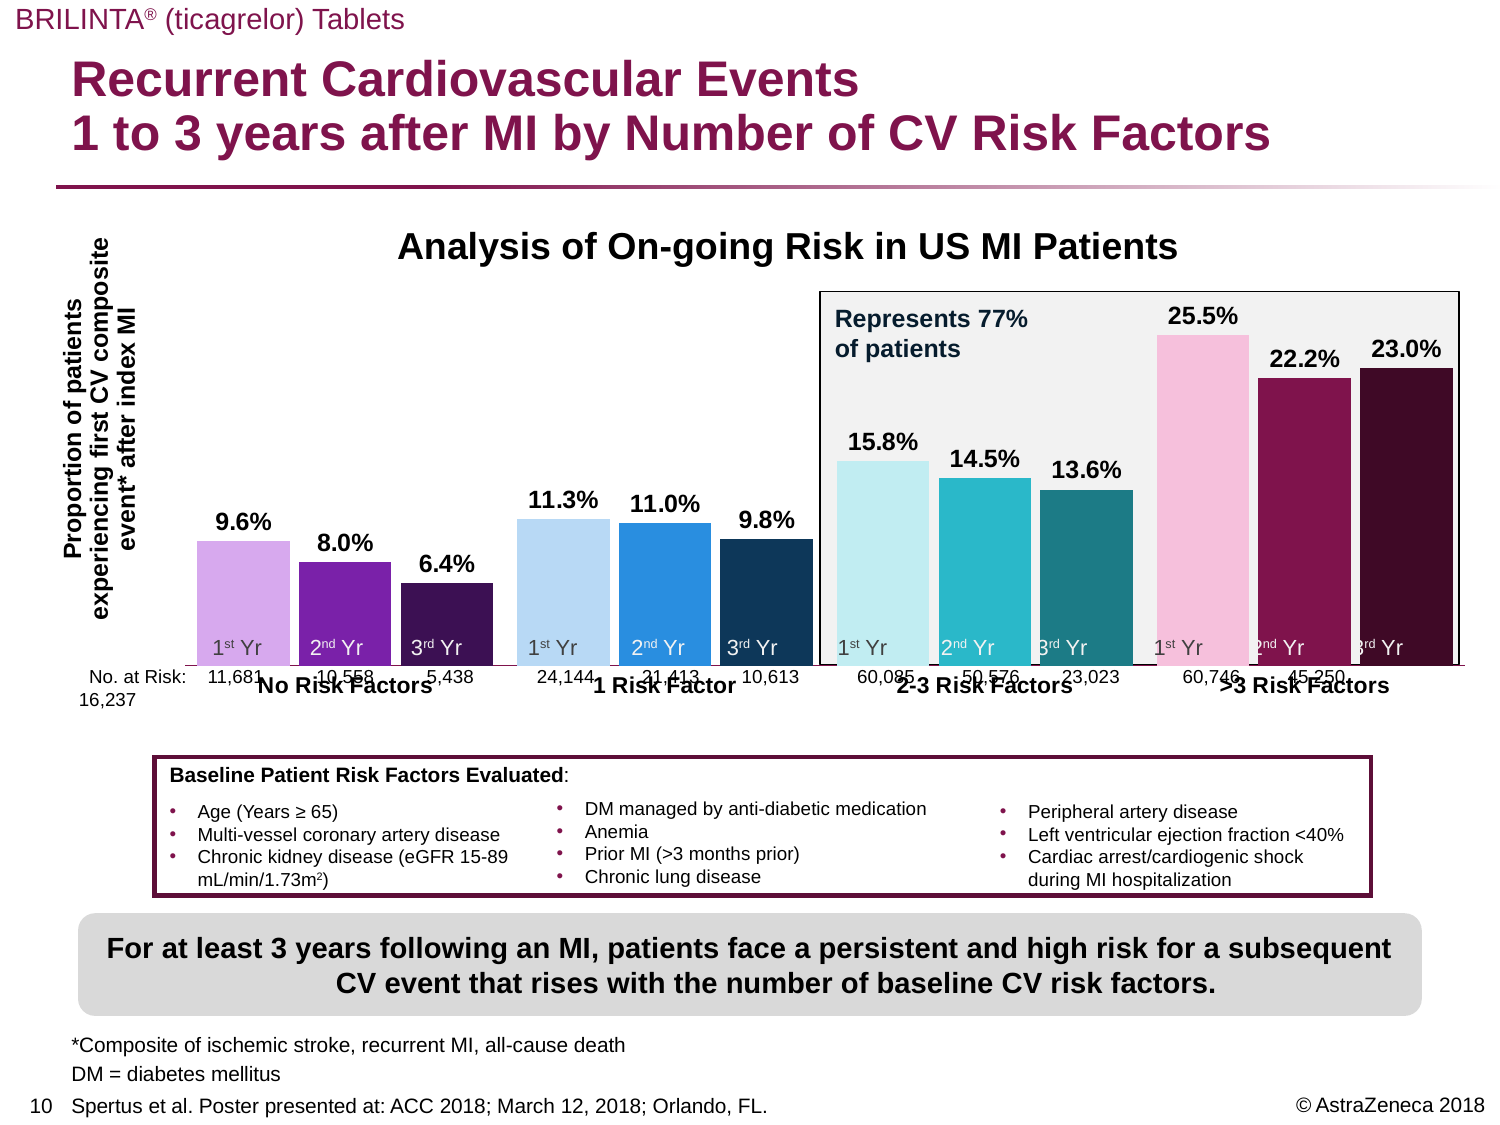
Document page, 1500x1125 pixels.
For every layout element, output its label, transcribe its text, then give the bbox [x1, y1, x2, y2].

text_box For at least 3 years following an MI, patients face a persistent and high risk for a subsequent CV event that rises with the number of baseline CV risk factors. [77, 912, 1423, 1017]
text_box Analysis of On-going Risk in US MI Patients [148, 205, 1500, 283]
text_box Proportion of patients experiencing first CV composite event* after index MI [52, 205, 148, 653]
title Recurrent Cardiovascular Events 1 to 3 years after MI by Number of CV Risk Factors [56, 37, 1444, 169]
slide_number 9 [0, 1081, 56, 1125]
text_box Baseline Patient Risk Factors Evaluated: [154, 757, 1372, 792]
text_box Age (Years ≥ 65) Multi-vessel coronary artery disease Chronic kidney disease (eGFR 15-89 mL/min/1.73m2) [154, 792, 542, 898]
list *Composite of ischemic stroke, recurrent MI, all-cause death DM = diabetes mellitus Spertus et al. Poster presented at: ACC 2018; March 12, 2018; Orlando, FL. [56, 959, 1444, 1125]
text_box Peripheral artery disease Left ventricular ejection fraction <40% Cardiac arrest/cardiogenic shock during MI hospitalization [985, 792, 1372, 897]
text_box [63, 273, 1466, 724]
text_box DM managed by anti-diabetic medication Anemia Prior MI (>3 months prior) Chronic lung disease [541, 789, 986, 895]
